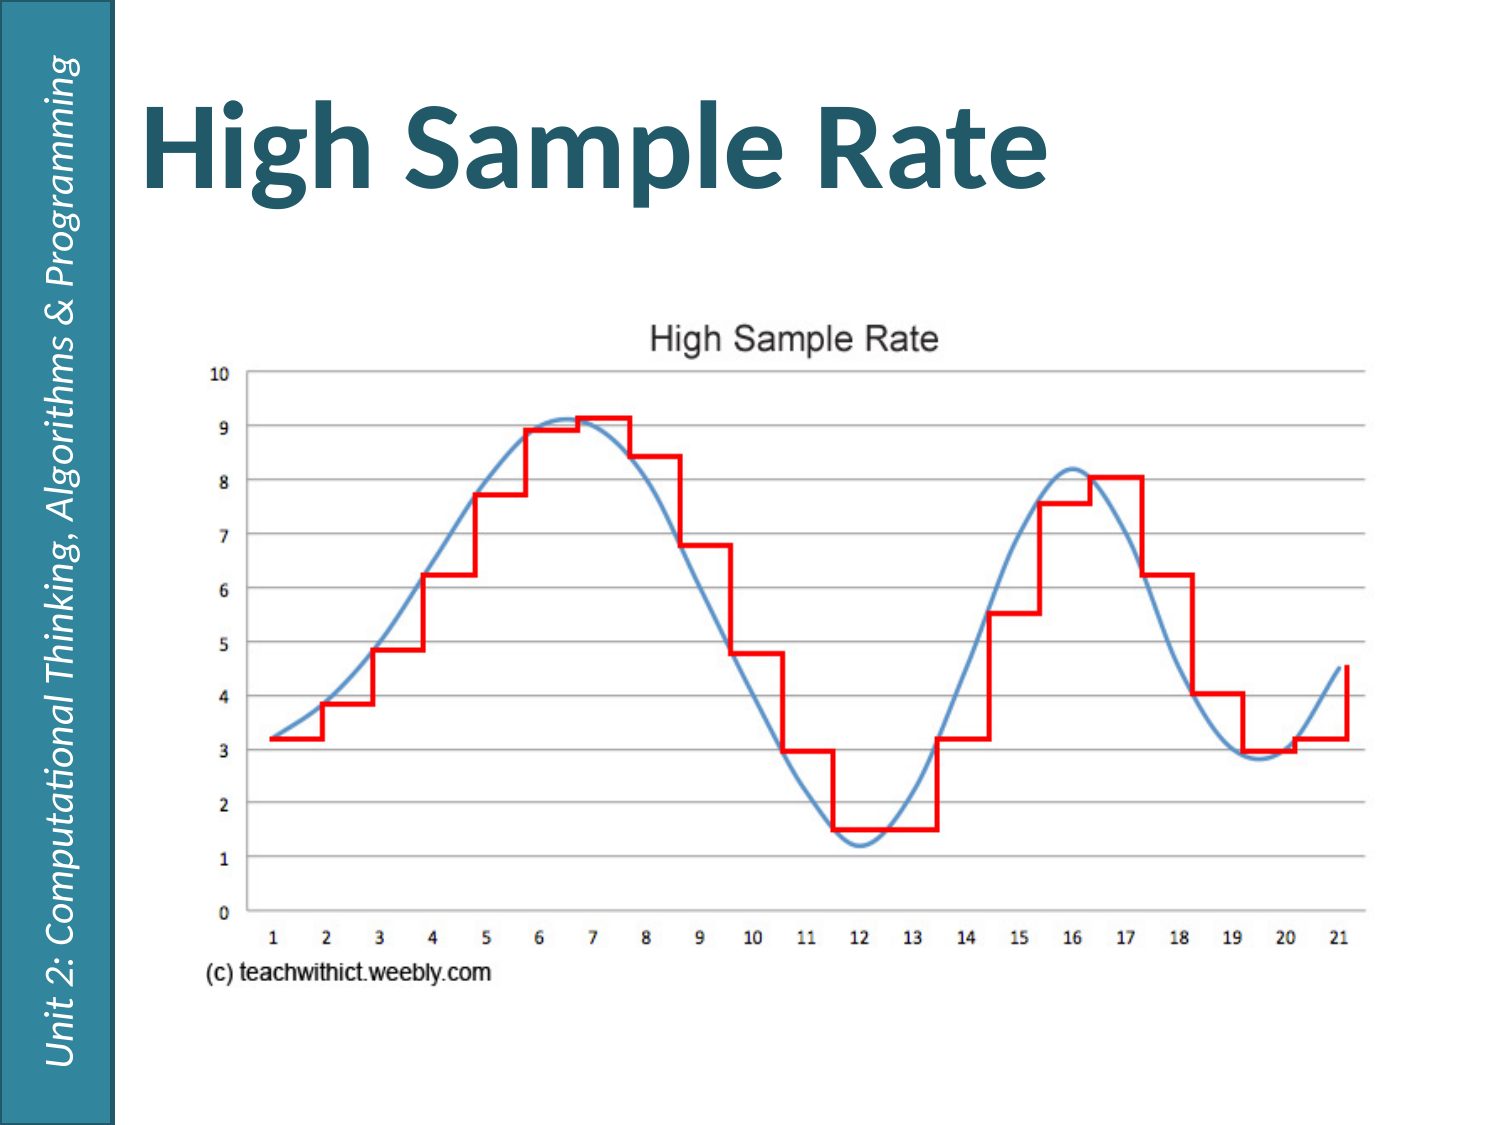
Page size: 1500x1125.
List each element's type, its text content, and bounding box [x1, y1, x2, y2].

title High Sample Rate [125, 45, 1425, 233]
picture [206, 306, 1376, 988]
text_box Unit 2: Computational Thinking, Algorithms & Programming [0, 0, 115, 1125]
